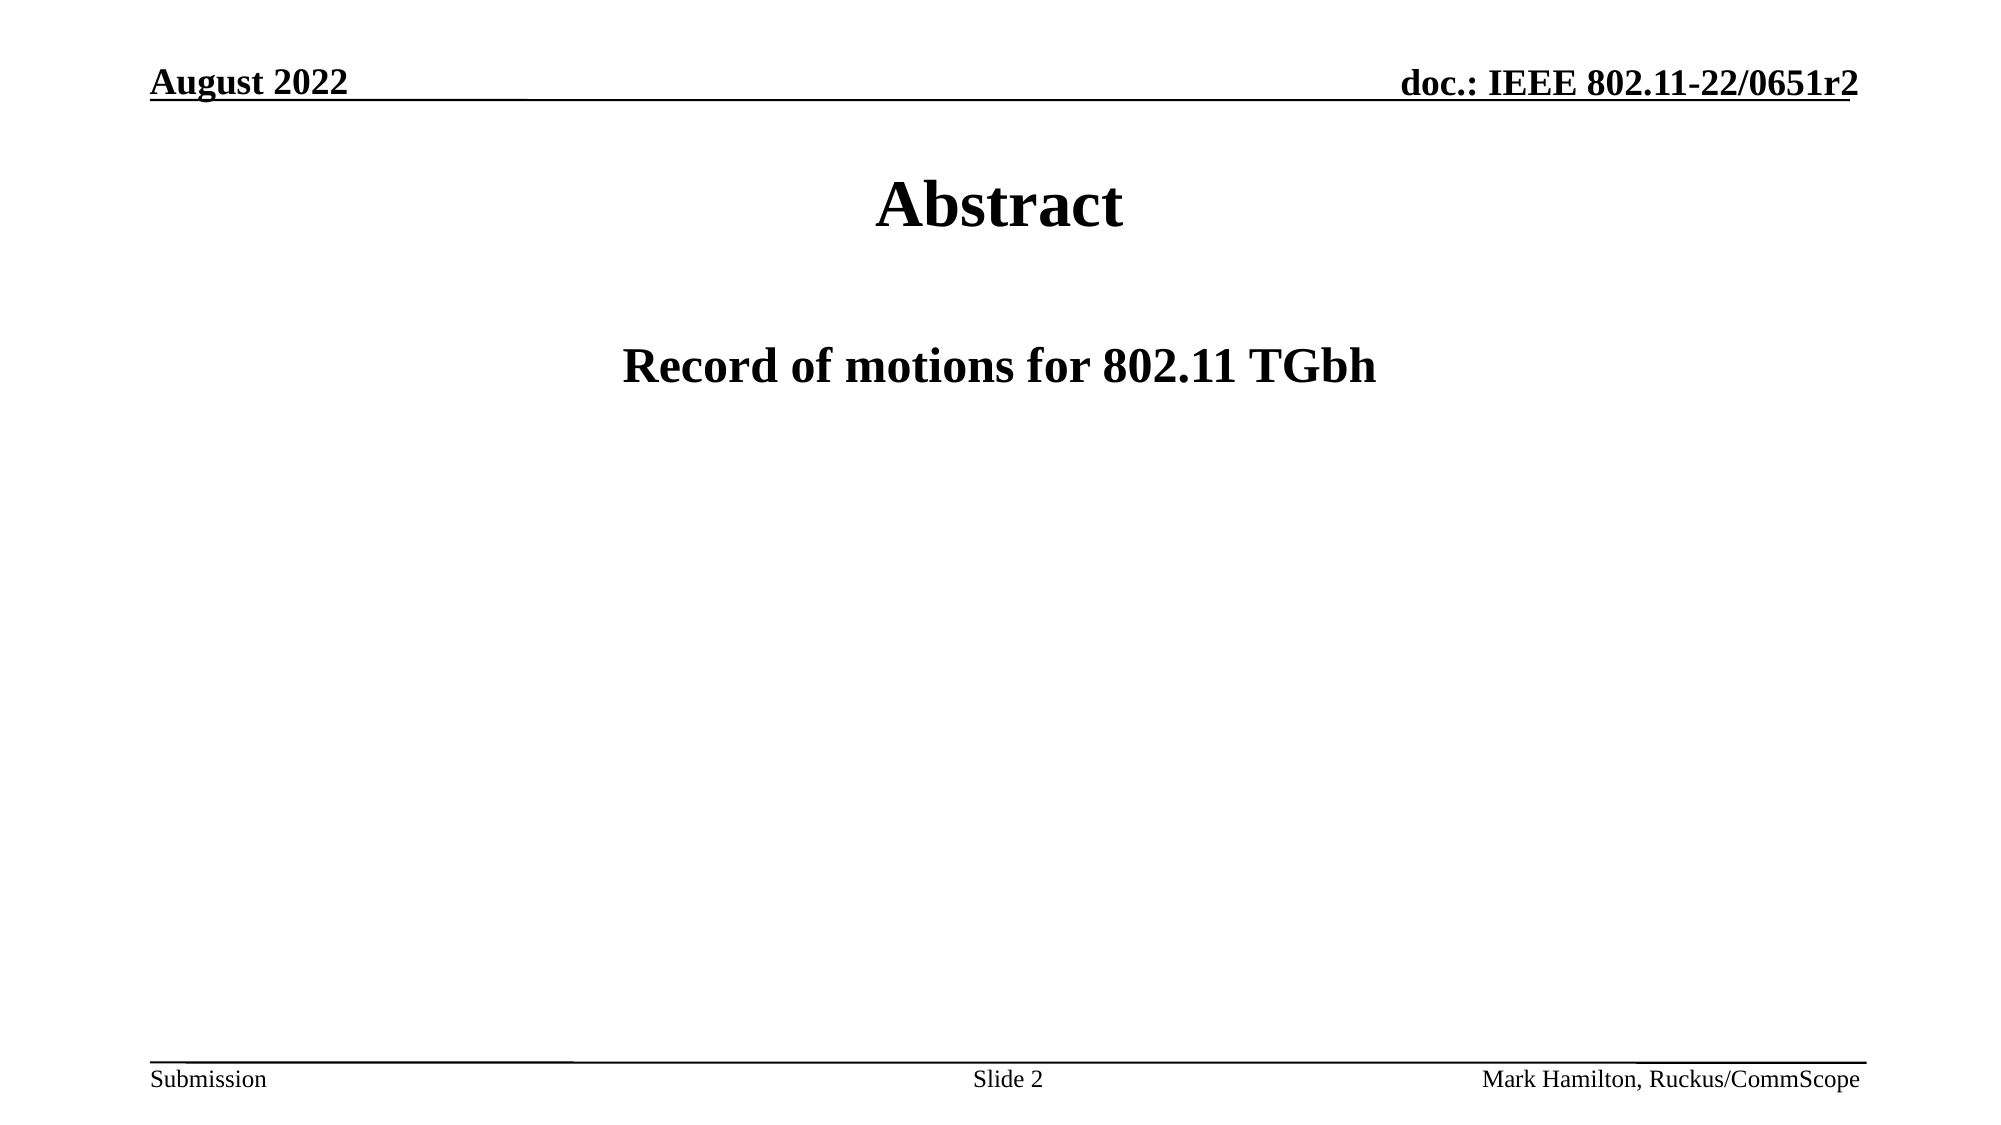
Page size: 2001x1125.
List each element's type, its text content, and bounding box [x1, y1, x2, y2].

list Record of motions for 802.11 TGbh [149, 324, 1850, 1000]
title Abstract [149, 112, 1850, 288]
slide_number Slide 2 [950, 1061, 1067, 1123]
